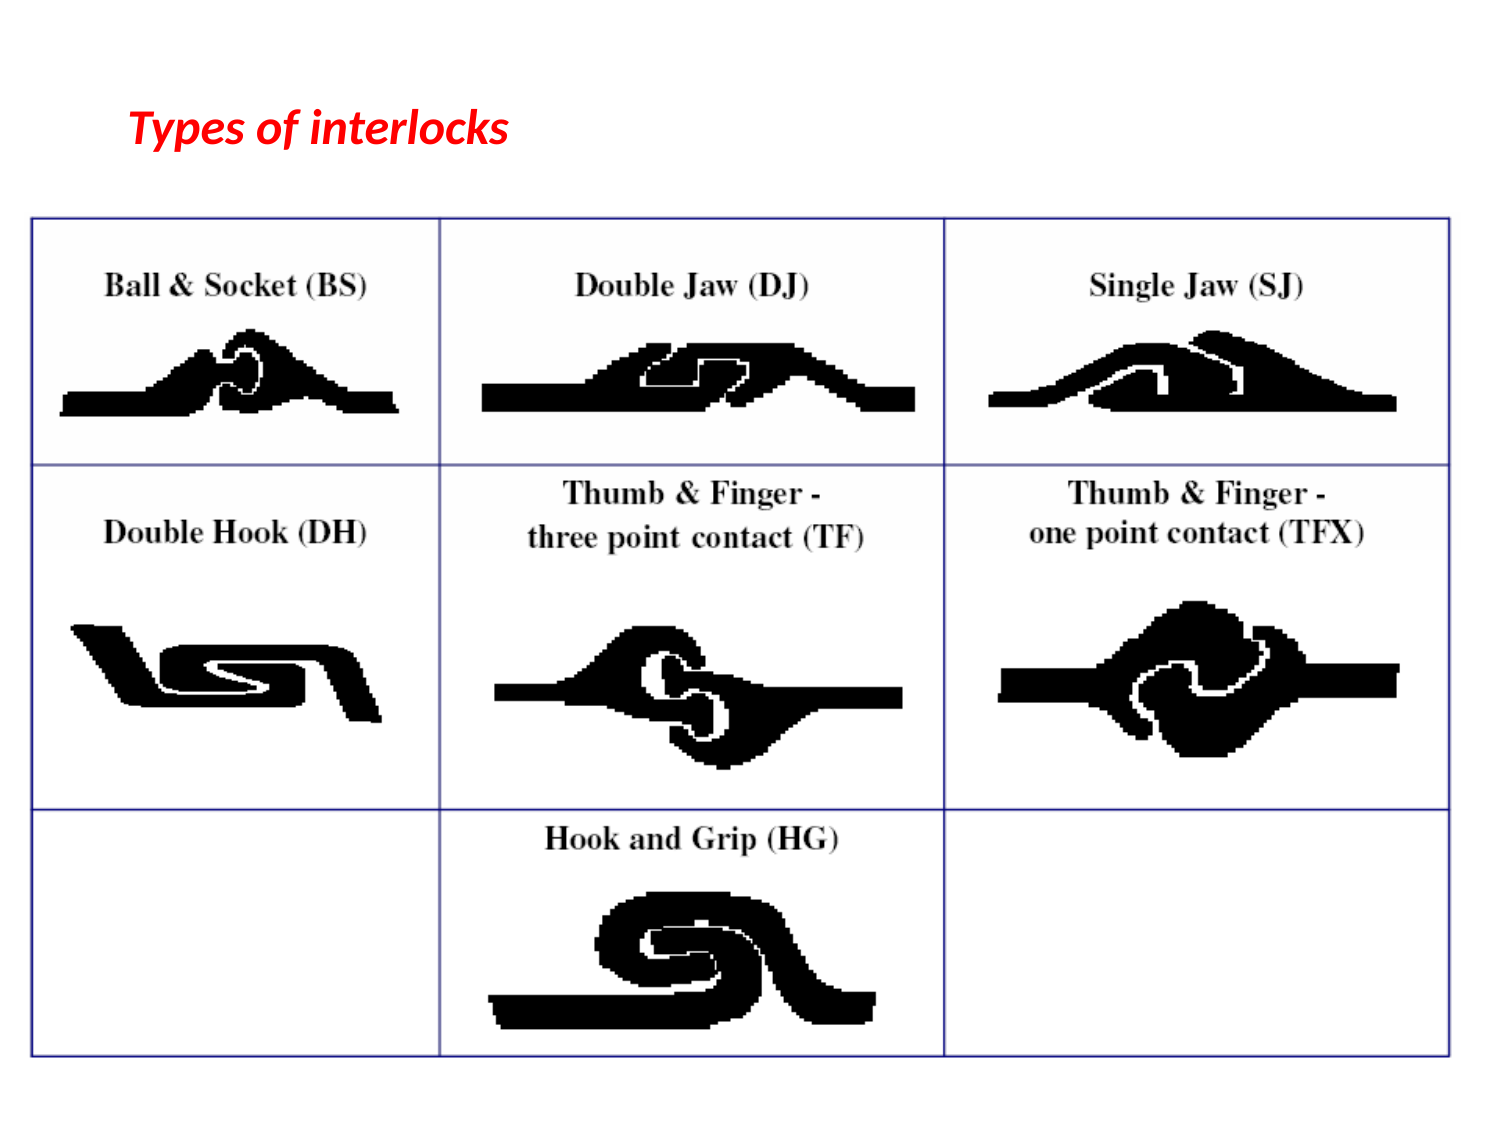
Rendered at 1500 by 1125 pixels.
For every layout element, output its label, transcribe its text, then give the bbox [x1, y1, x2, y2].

text_box Types of interlocks [112, 87, 900, 163]
picture [24, 212, 1462, 1065]
